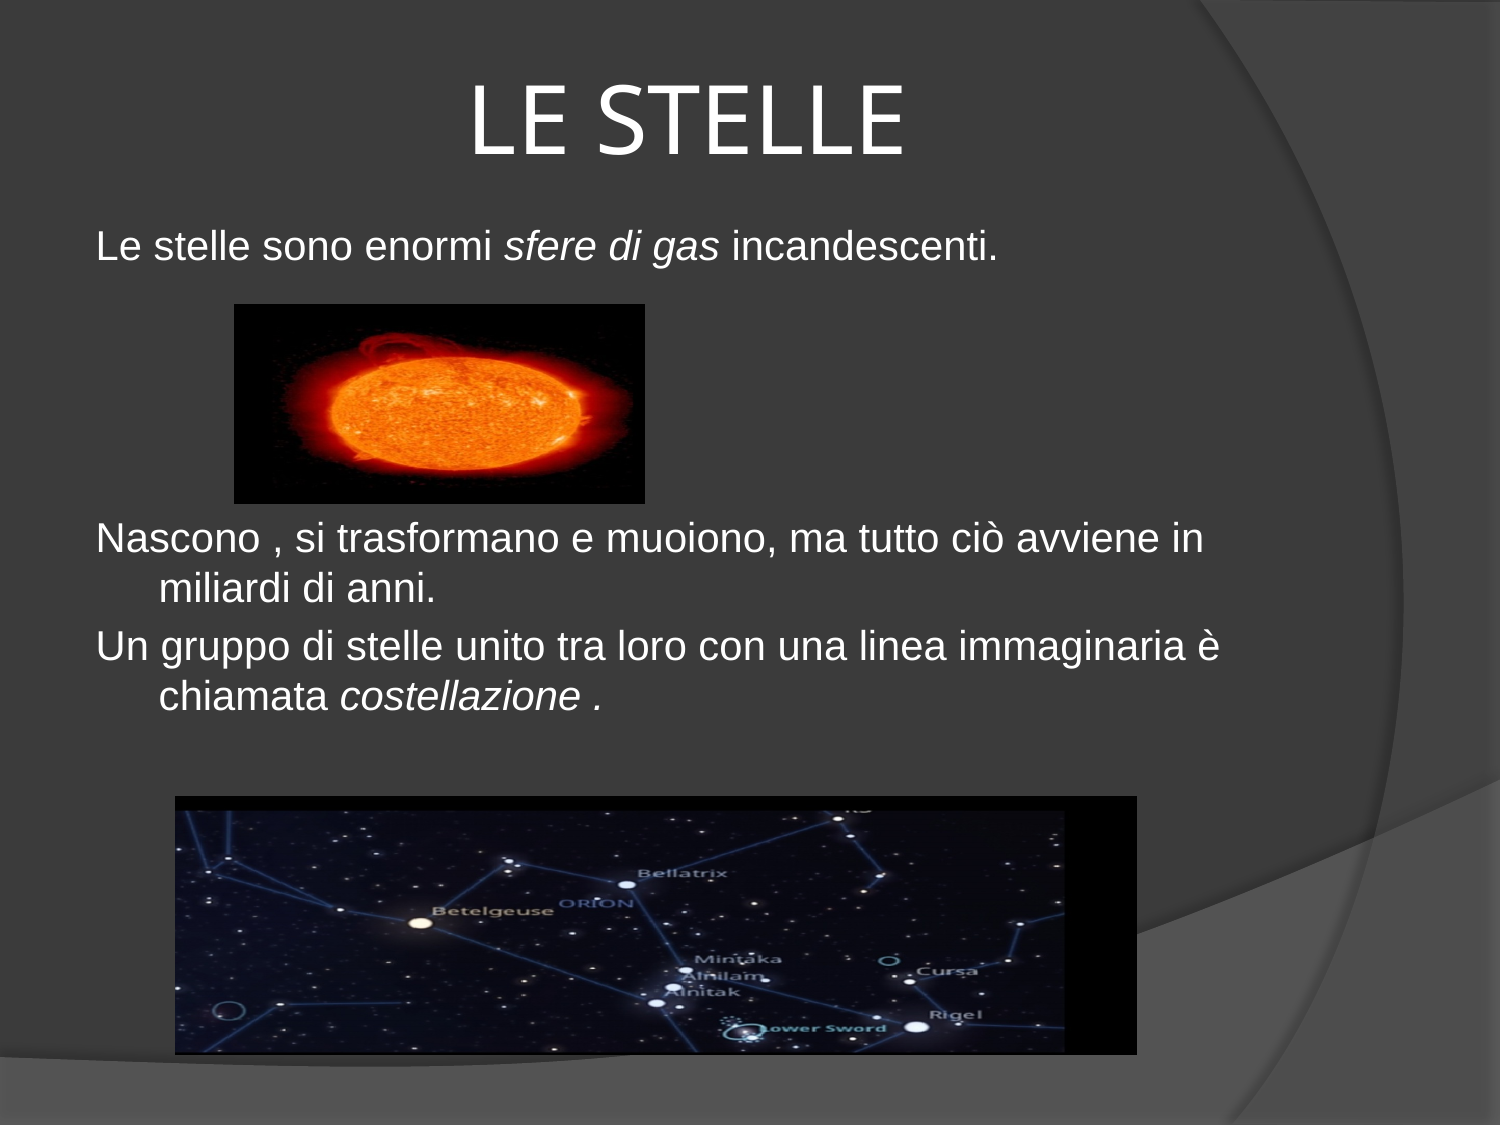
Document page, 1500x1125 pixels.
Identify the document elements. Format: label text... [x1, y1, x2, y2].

title LE STELLE [75, 45, 1300, 188]
list Le stelle sono enormi sfere di gas incandescenti. Nascono , si trasformano e muoiono, ma tutto ciò avviene in miliardi di anni. Un gruppo di stelle unito tra loro con una linea immaginaria è chiamata costellazione . [75, 210, 1300, 1067]
picture [175, 796, 1137, 1055]
picture [234, 304, 645, 505]
